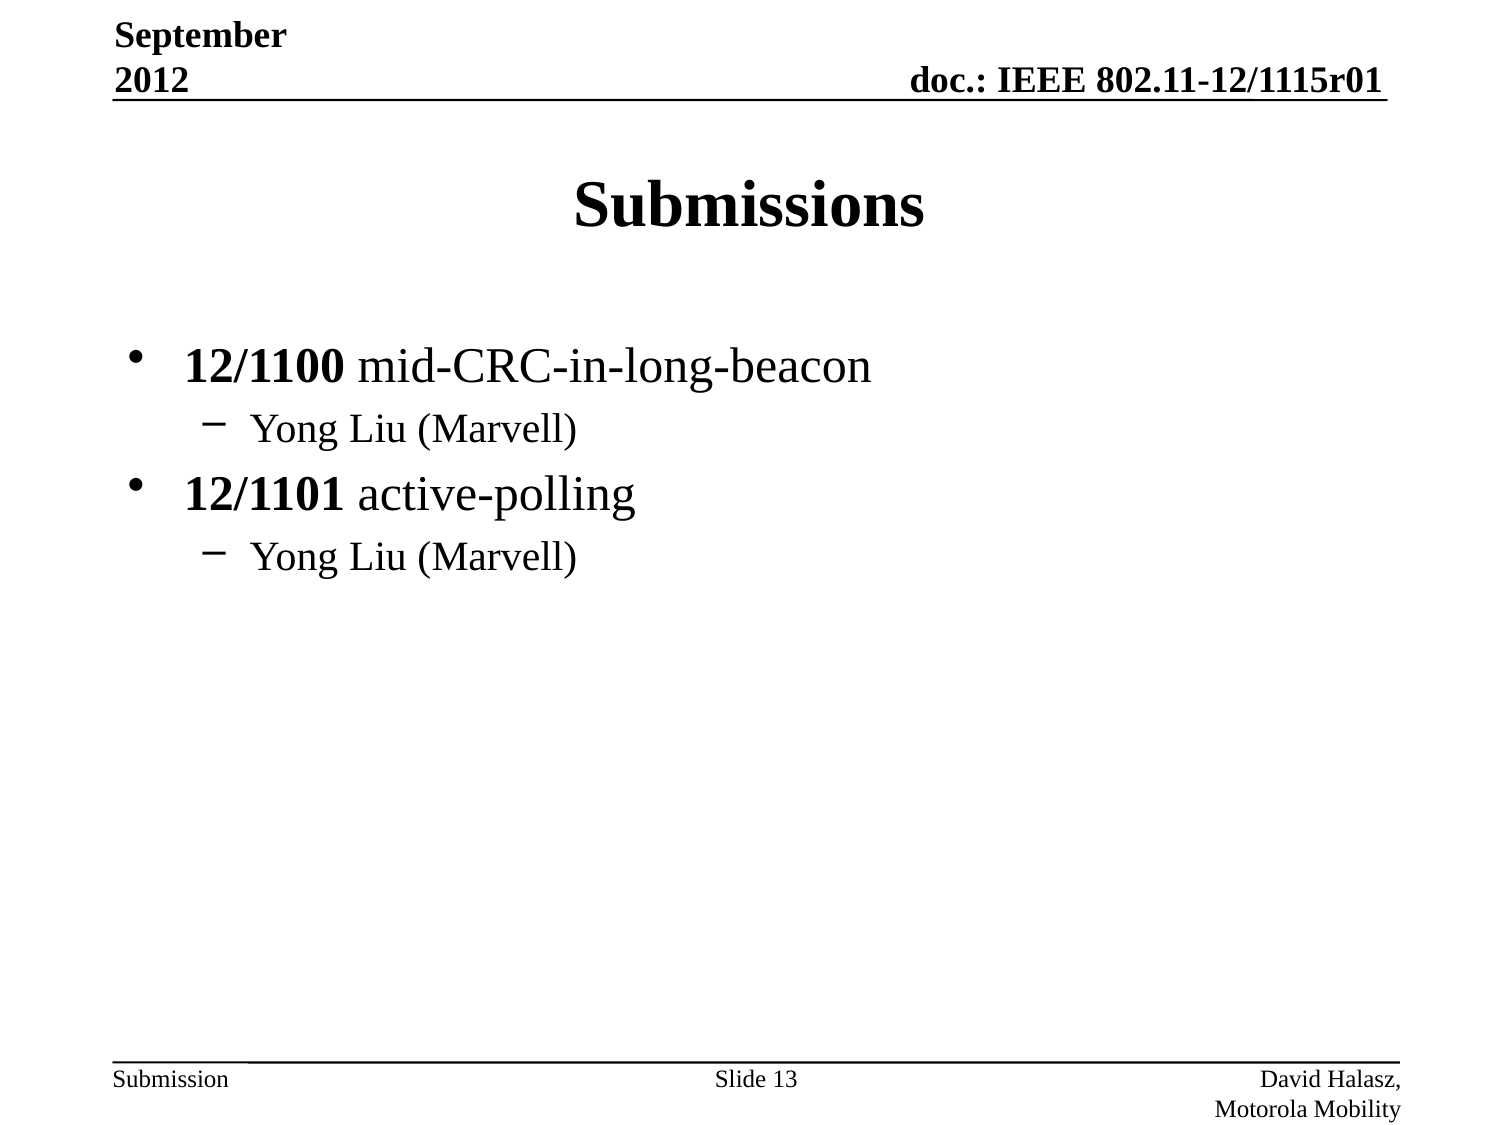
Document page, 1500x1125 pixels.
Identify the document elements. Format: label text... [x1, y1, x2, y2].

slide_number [114, 54, 333, 101]
list 12/1100 mid-CRC-in-long-beacon Yong Liu (Marvell) 12/1101 active-polling Yong Liu (Marvell) [112, 324, 1388, 1001]
title Submissions [112, 112, 1388, 288]
footer David Halasz, Motorola Mobility [1185, 1061, 1402, 1093]
slide_number Slide 13 [712, 1061, 800, 1093]
